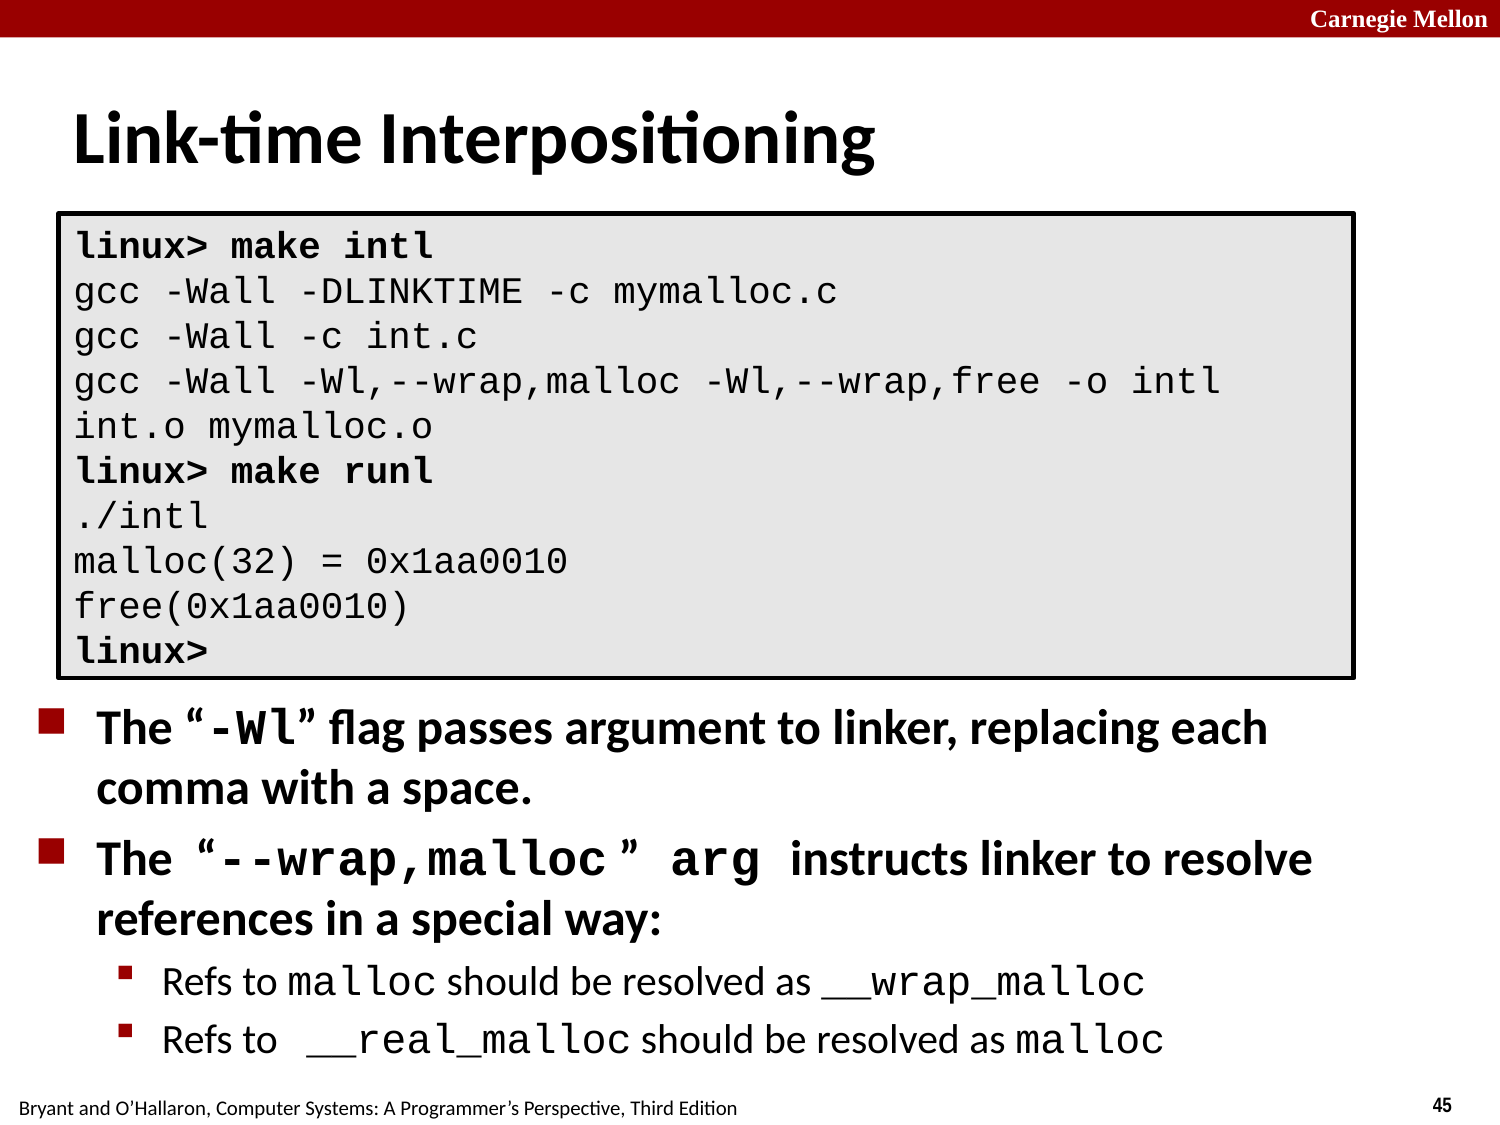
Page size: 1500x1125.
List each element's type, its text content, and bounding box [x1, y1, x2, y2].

text_box linux> make intl gcc -Wall -DLINKTIME -c mymalloc.c gcc -Wall -c int.c gcc -Wall -Wl,--wrap,malloc -Wl,--wrap,free -o intl int.o mymalloc.o linux> make runl ./intl malloc(32) = 0x1aa0010 free(0x1aa0010) linux> [58, 213, 1354, 679]
list The “-Wl” flag passes argument to linker, replacing each comma with a space. The “--wrap,malloc ” arg instructs linker to resolve references in a special way: Refs to malloc should be resolved as __wrap_malloc Refs to __real_malloc should be resolved as malloc [24, 687, 1388, 1088]
title Link-time Interpositioning [58, 71, 1305, 197]
